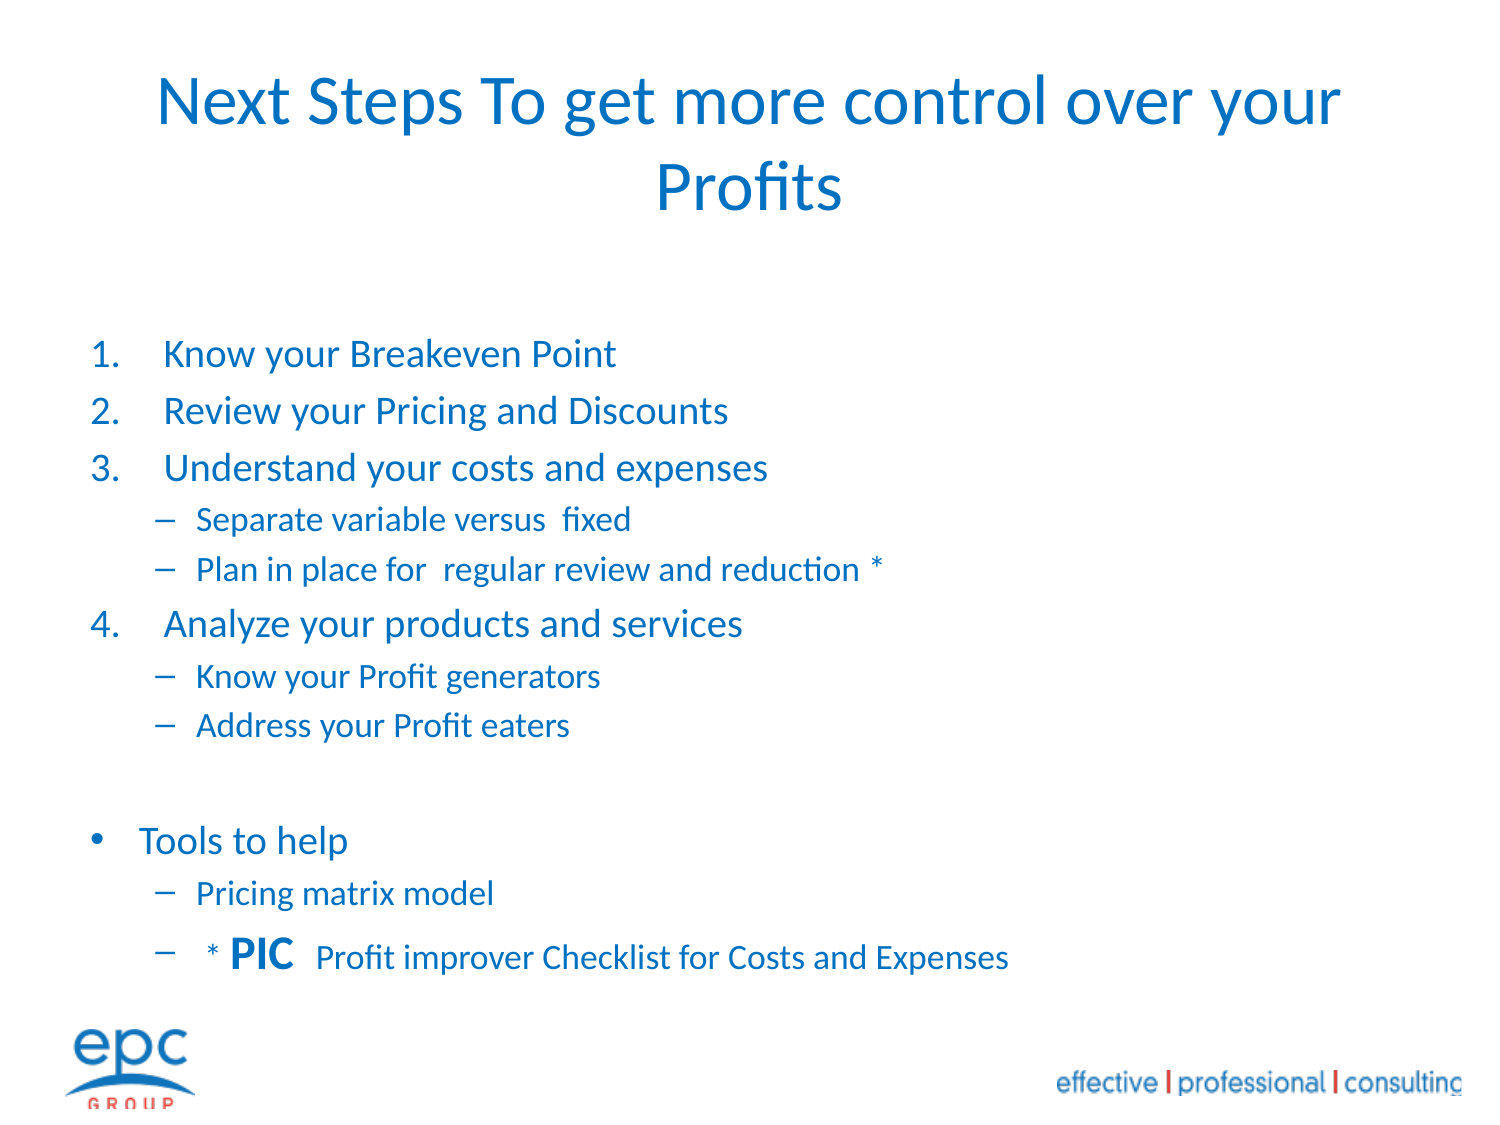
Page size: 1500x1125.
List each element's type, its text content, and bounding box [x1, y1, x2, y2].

list Know your Breakeven Point Review your Pricing and Discounts Understand your costs and expenses Separate variable versus fixed Plan in place for regular review and reduction * Analyze your products and services Know your Profit generators Address your Profit eaters Tools to help Pricing matrix model * PIC Profit improver Checklist for Costs and Expenses [75, 262, 1306, 988]
title Next Steps To get more control over your Profits [75, 45, 1425, 233]
